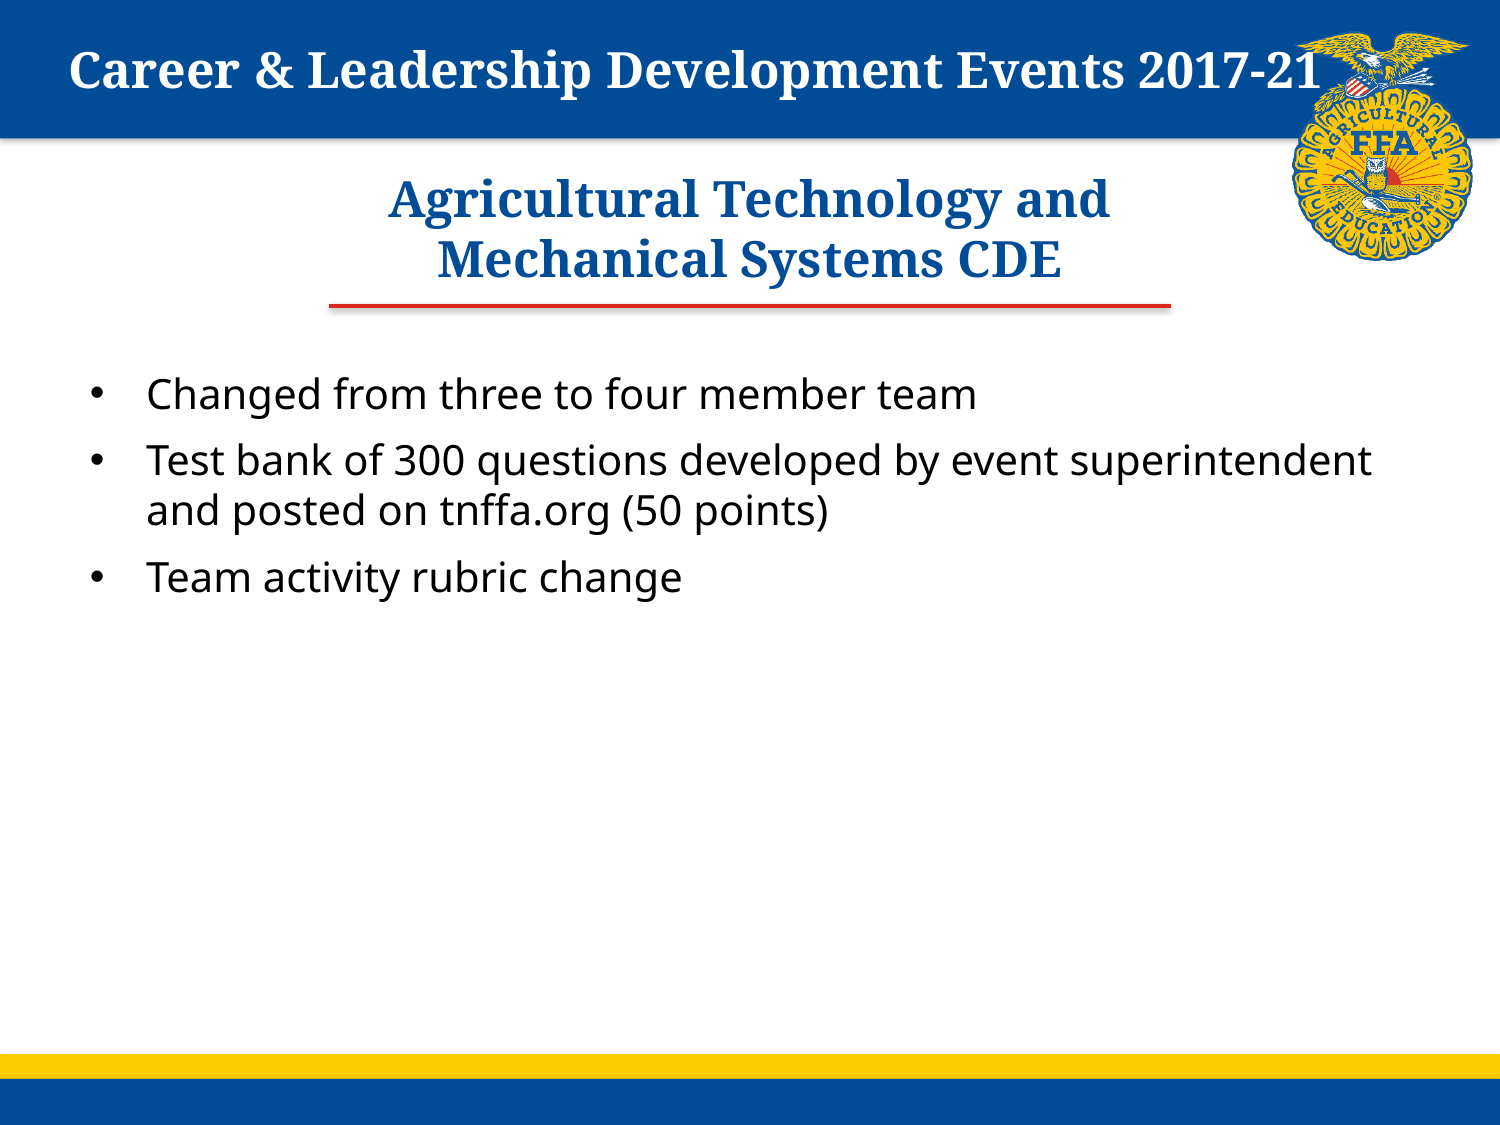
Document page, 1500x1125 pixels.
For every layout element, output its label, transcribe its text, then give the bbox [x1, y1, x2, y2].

list Agricultural Technology and Mechanical Systems CDE [358, 159, 1142, 302]
picture [1292, 31, 1473, 261]
title Career & Leadership Development Events 2017-21 [53, 31, 1404, 193]
list Changed from three to four member team Test bank of 300 questions developed by event superintendent and posted on tnffa.org (50 points) Team activity rubric change [75, 360, 1425, 1005]
